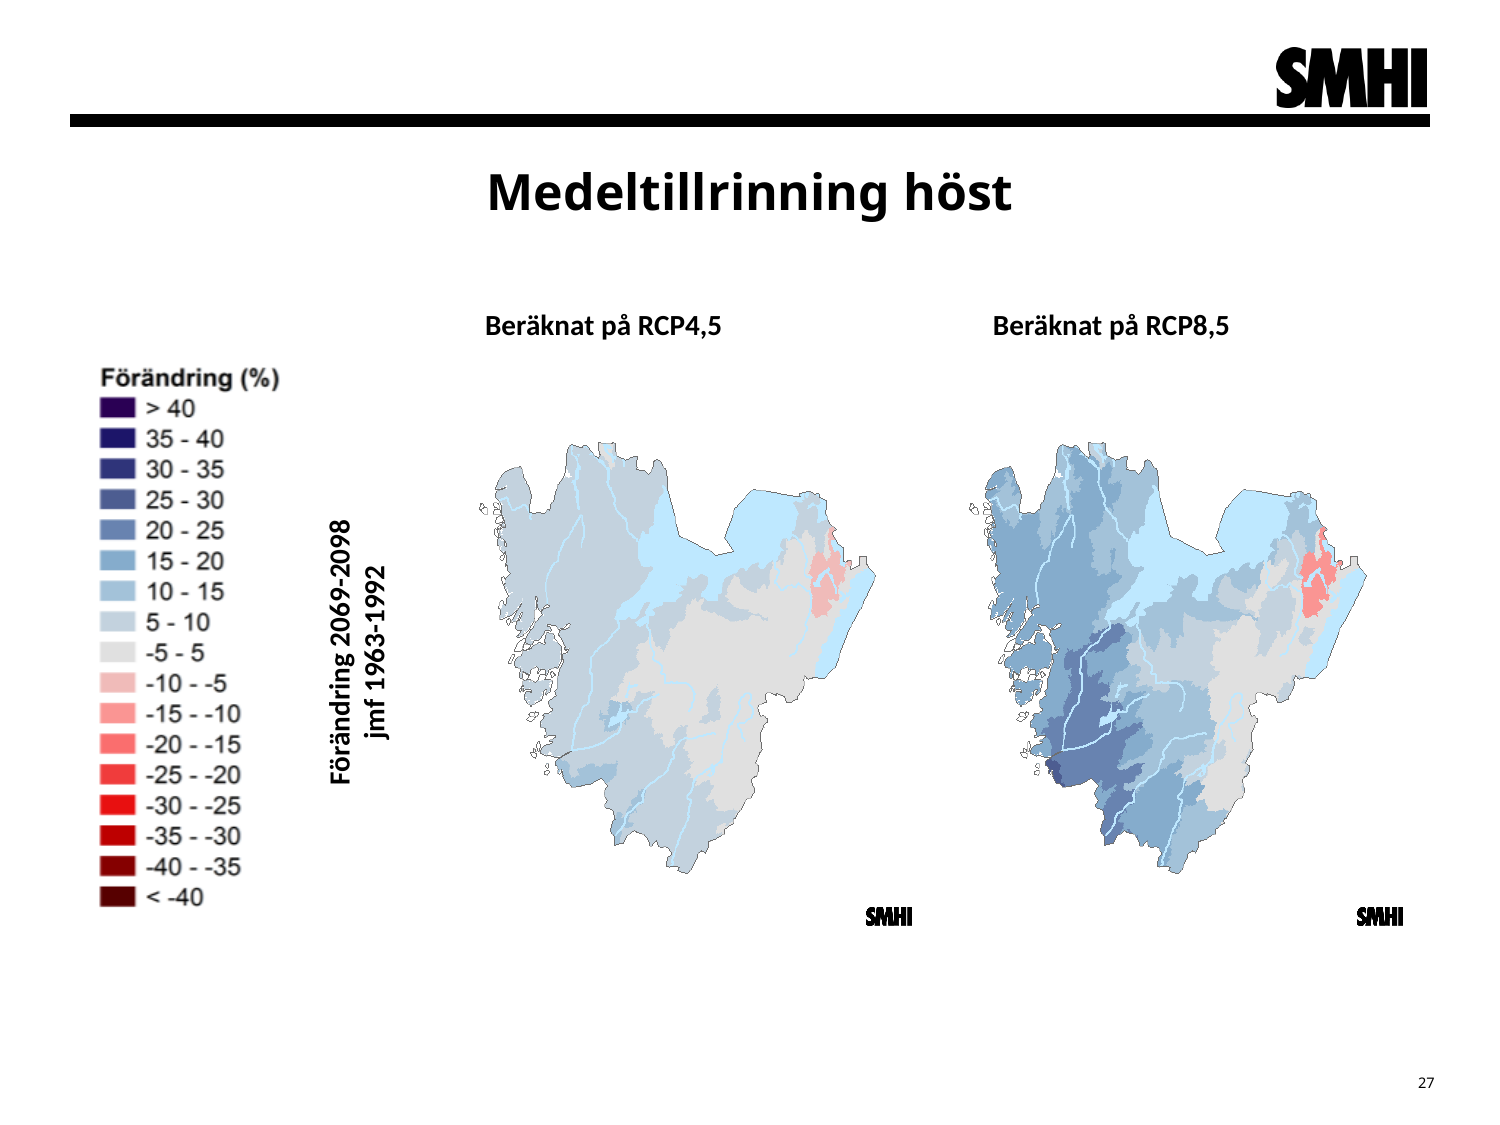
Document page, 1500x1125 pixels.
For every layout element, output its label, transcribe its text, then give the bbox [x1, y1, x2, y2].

picture [428, 408, 1436, 954]
picture [85, 349, 290, 929]
text_box Beräknat på RCP4,5 [470, 299, 738, 350]
picture [1276, 47, 1427, 108]
text_box Förändring 2069-2098 jmf 1963-1992 [312, 505, 398, 800]
slide_number 27 [1350, 1073, 1435, 1093]
text_box Beräknat på RCP8,5 [978, 299, 1246, 350]
text_box Medeltillrinning höst [124, 121, 1377, 220]
